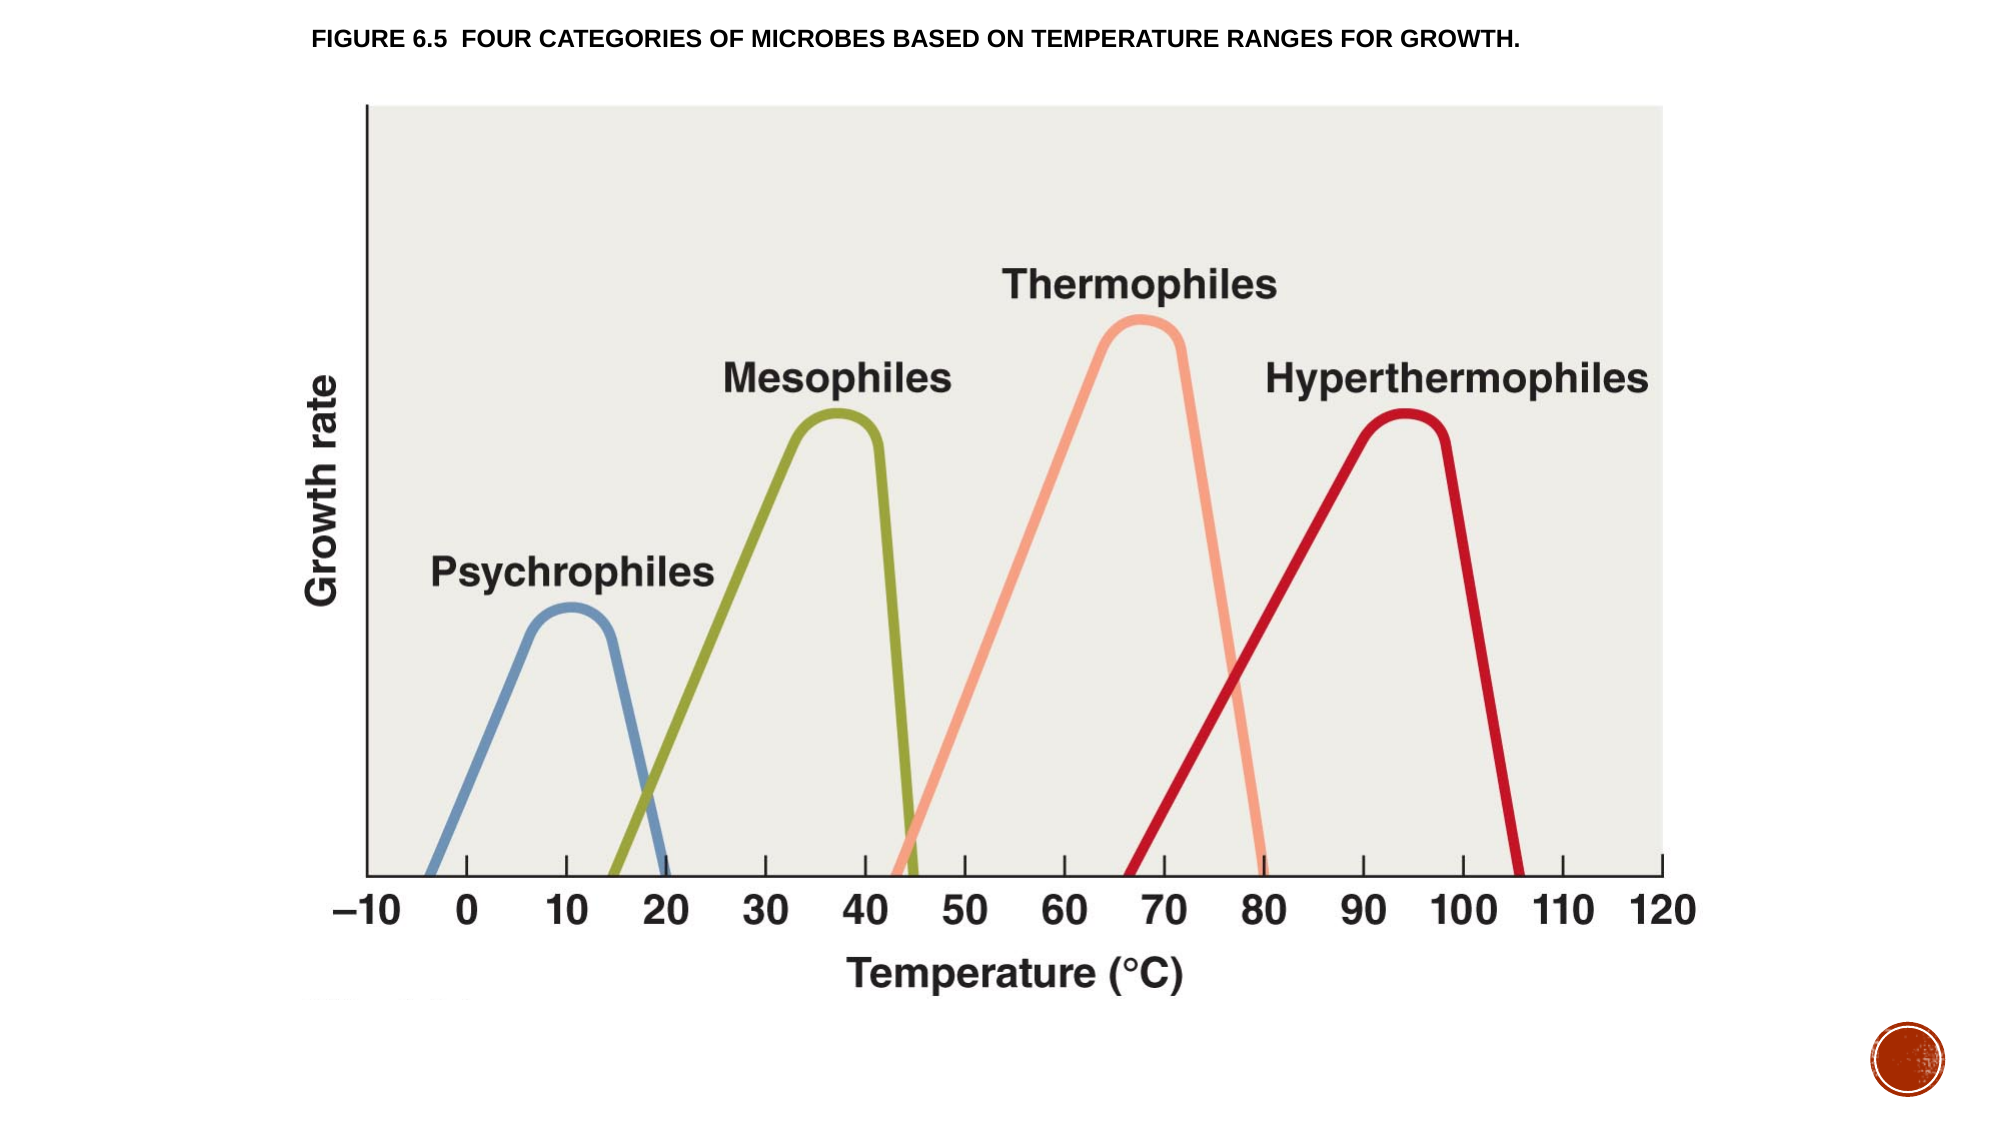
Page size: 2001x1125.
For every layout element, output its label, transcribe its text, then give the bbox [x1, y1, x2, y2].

title Figure 6.5 Four categories of microbes based on temperature ranges for growth. [296, 16, 1750, 62]
picture [294, 94, 1706, 1000]
